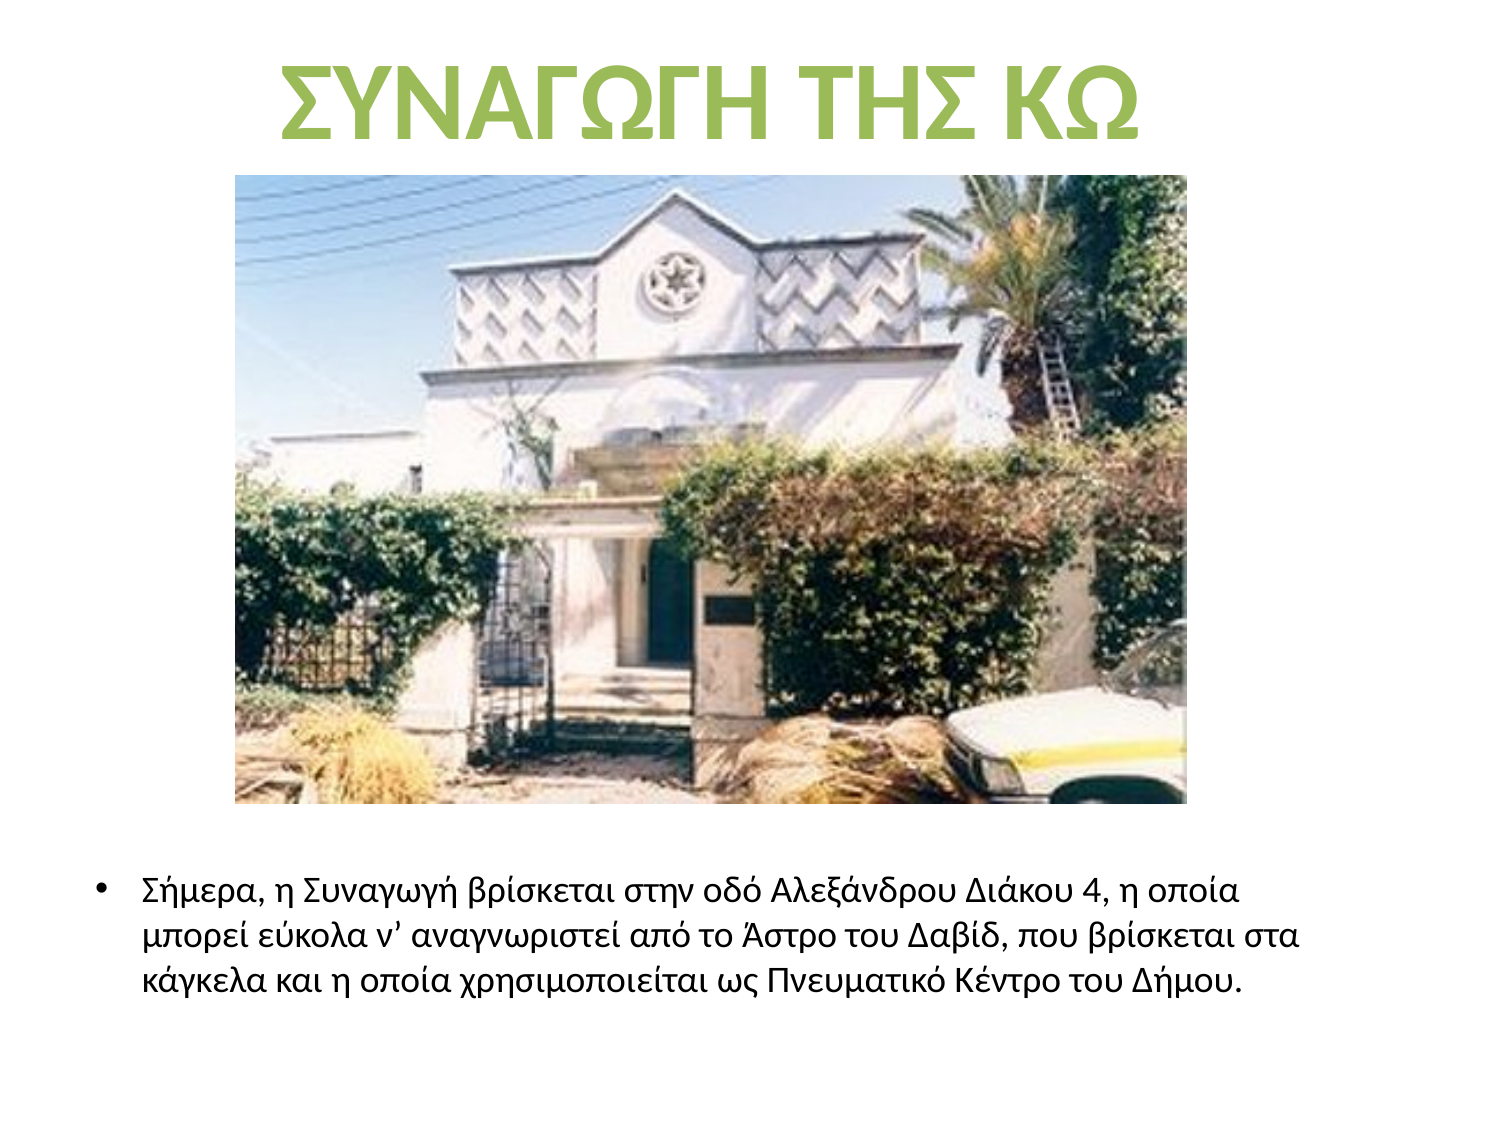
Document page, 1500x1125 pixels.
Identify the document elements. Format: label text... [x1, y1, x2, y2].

text_box ΣΥΝΑΓΩΓΗ ΤΗΣ ΚΩ [265, 19, 1157, 170]
picture [235, 175, 1187, 804]
text_box Σήμερα, η Συναγωγή βρίσκεται στην οδό Αλεξάνδρου Διάκου 4, η οποία μπορεί εύκολα ν’ αναγνωριστεί από το Άστρο του Δαβίδ, που βρίσκεται στα κάγκελα και η οποία χρησιμοποιείται ως Πνευματικό Κέντρο του Δήμου. [80, 857, 1344, 1008]
